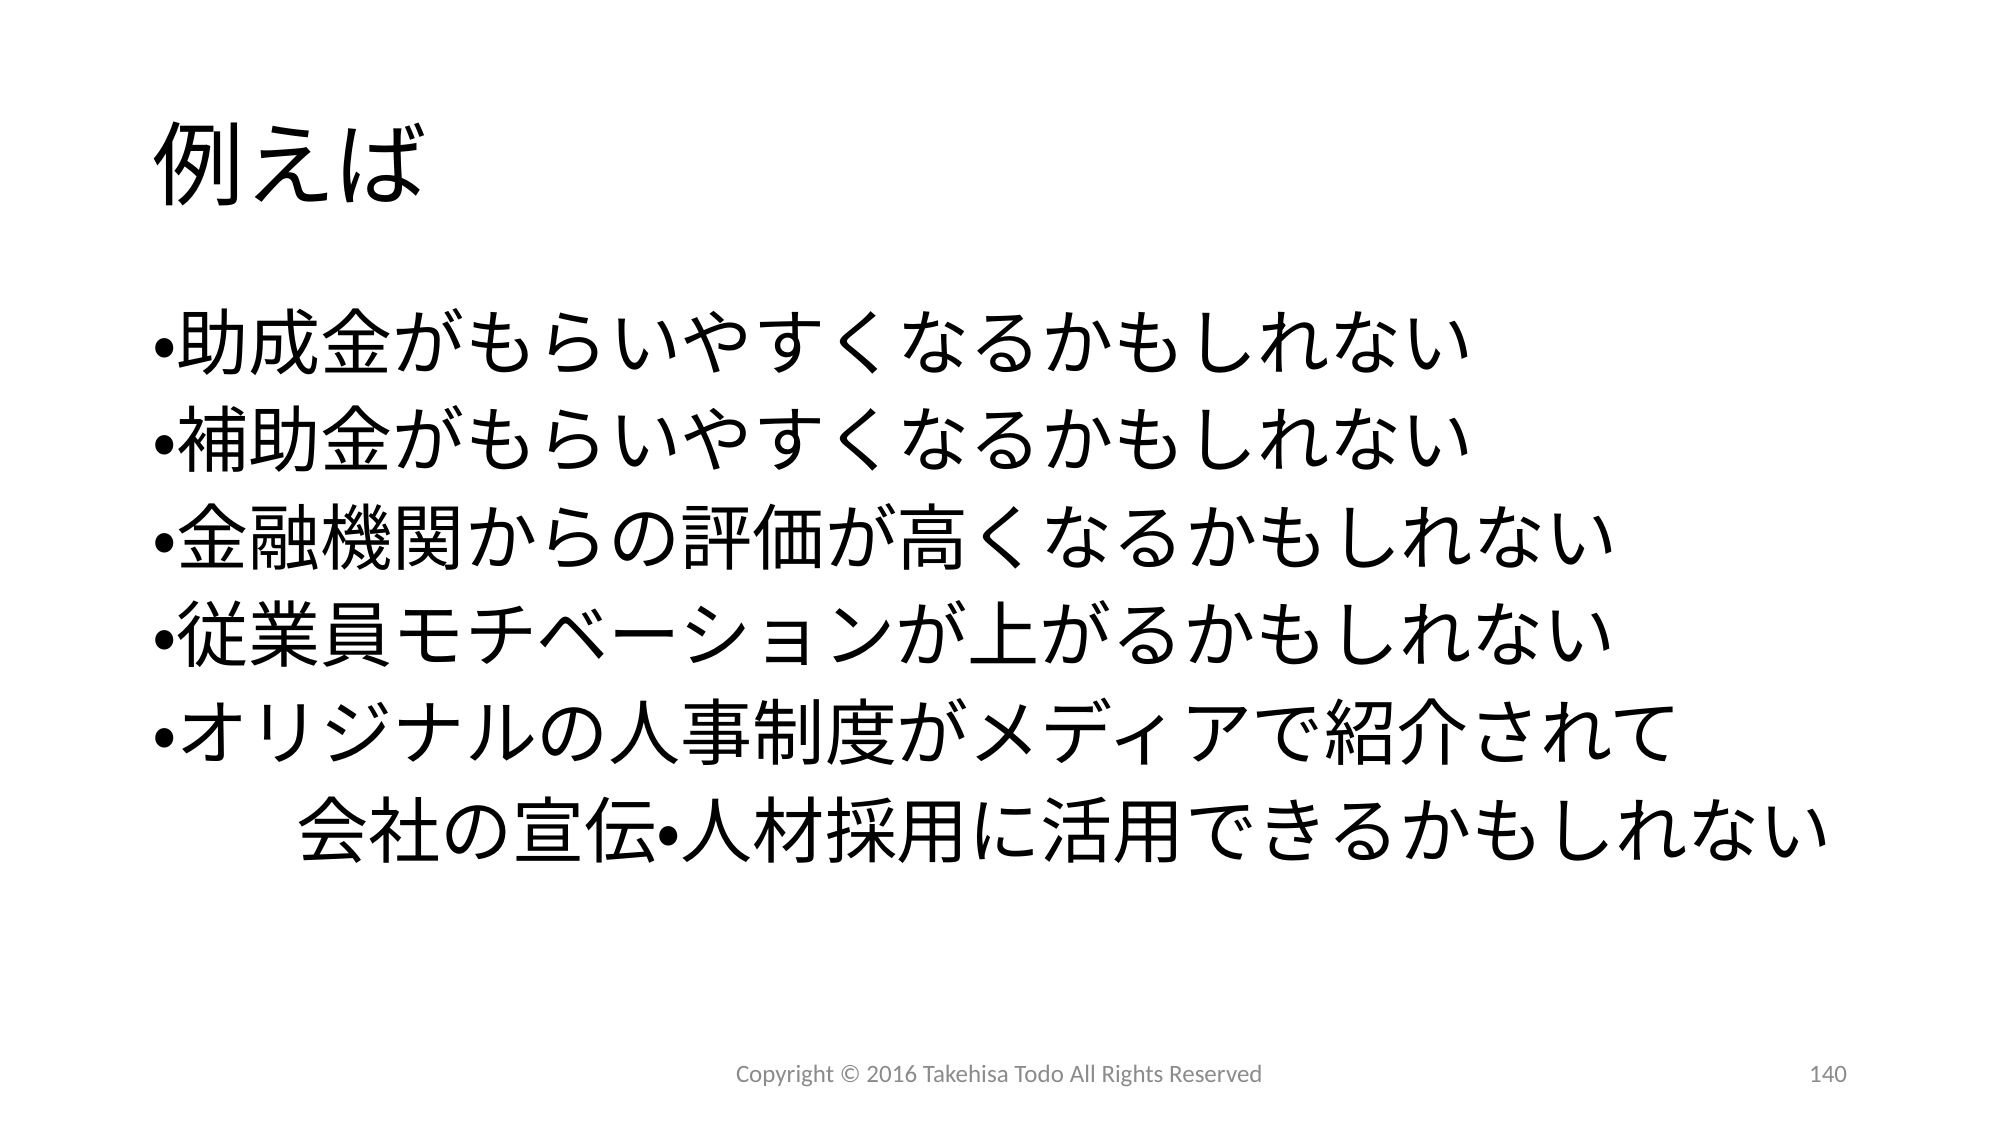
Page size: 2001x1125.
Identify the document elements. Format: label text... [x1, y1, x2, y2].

title 例えば [137, 59, 1863, 278]
slide_number 140 [1412, 1042, 1863, 1103]
footer Copyright © 2016 Takehisa Todo All Rights Reserved [662, 1042, 1338, 1103]
list ・助成金がもらいやすくなるかもしれない ・補助金がもらいやすくなるかもしれない ・金融機関からの評価が高くなるかもしれない ・従業員モチベーションが上がるかもしれない ・オリジナルの人事制度がメディアで紹介されて 会社の宣伝・人材採用に活用できるかもしれない [137, 299, 1863, 1014]
